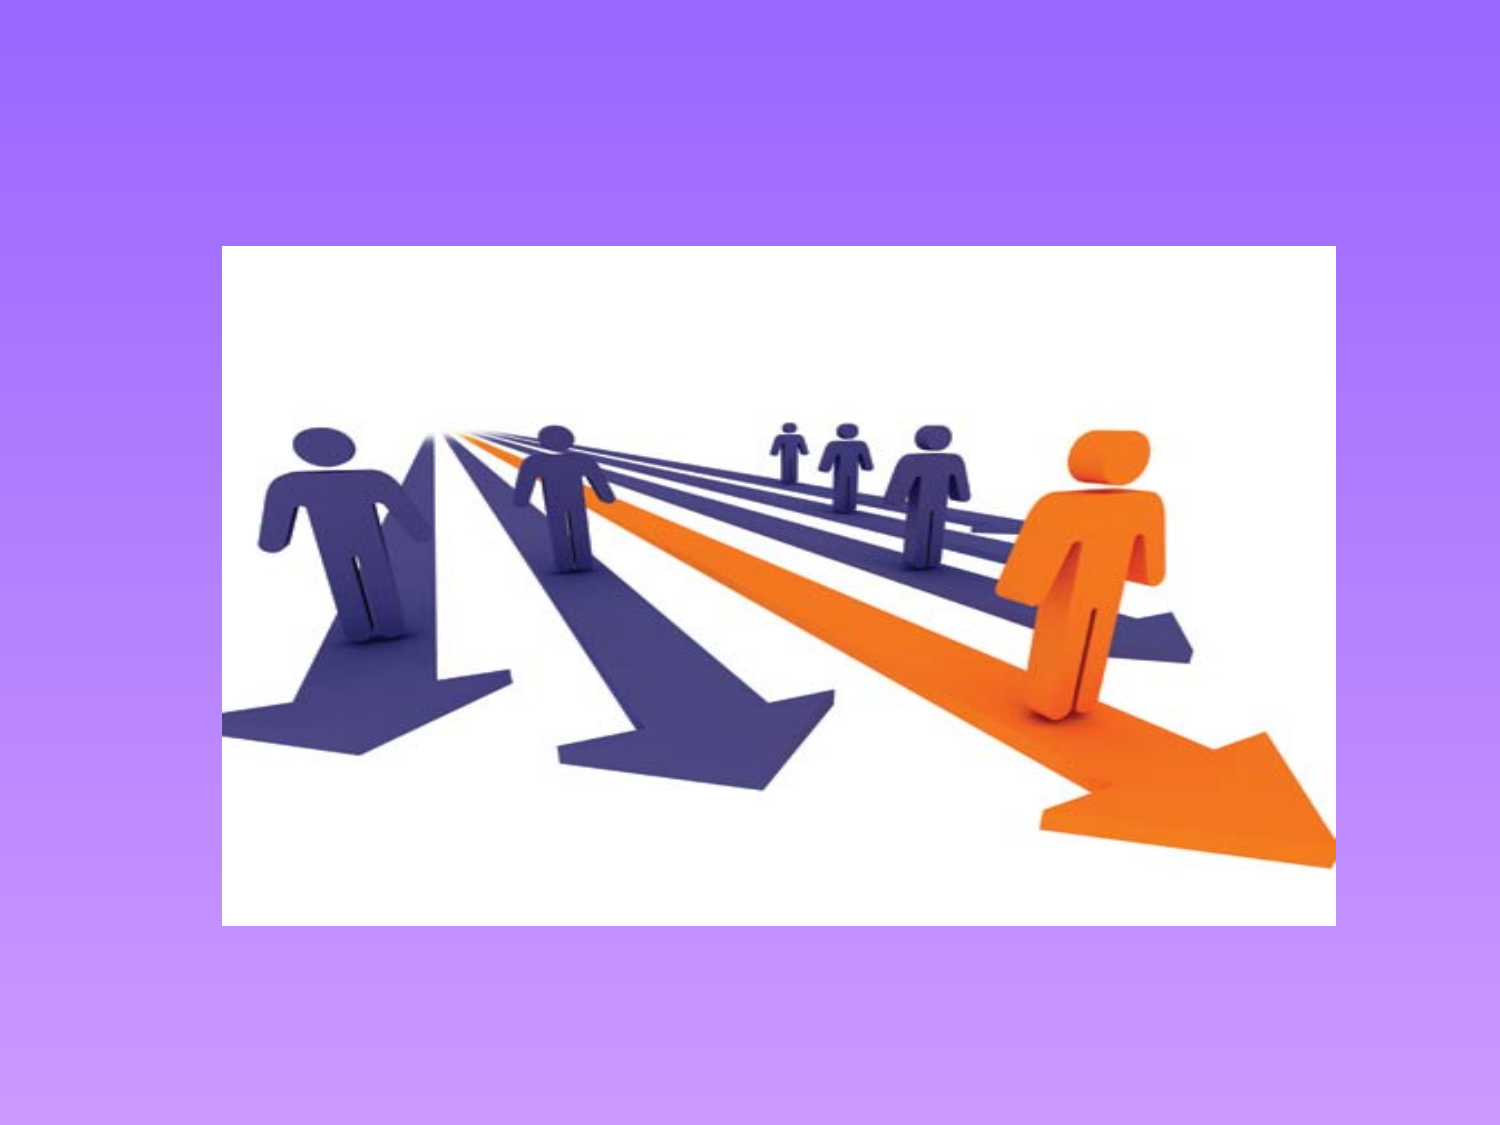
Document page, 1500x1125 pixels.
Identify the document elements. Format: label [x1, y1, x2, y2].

picture [222, 245, 1337, 926]
